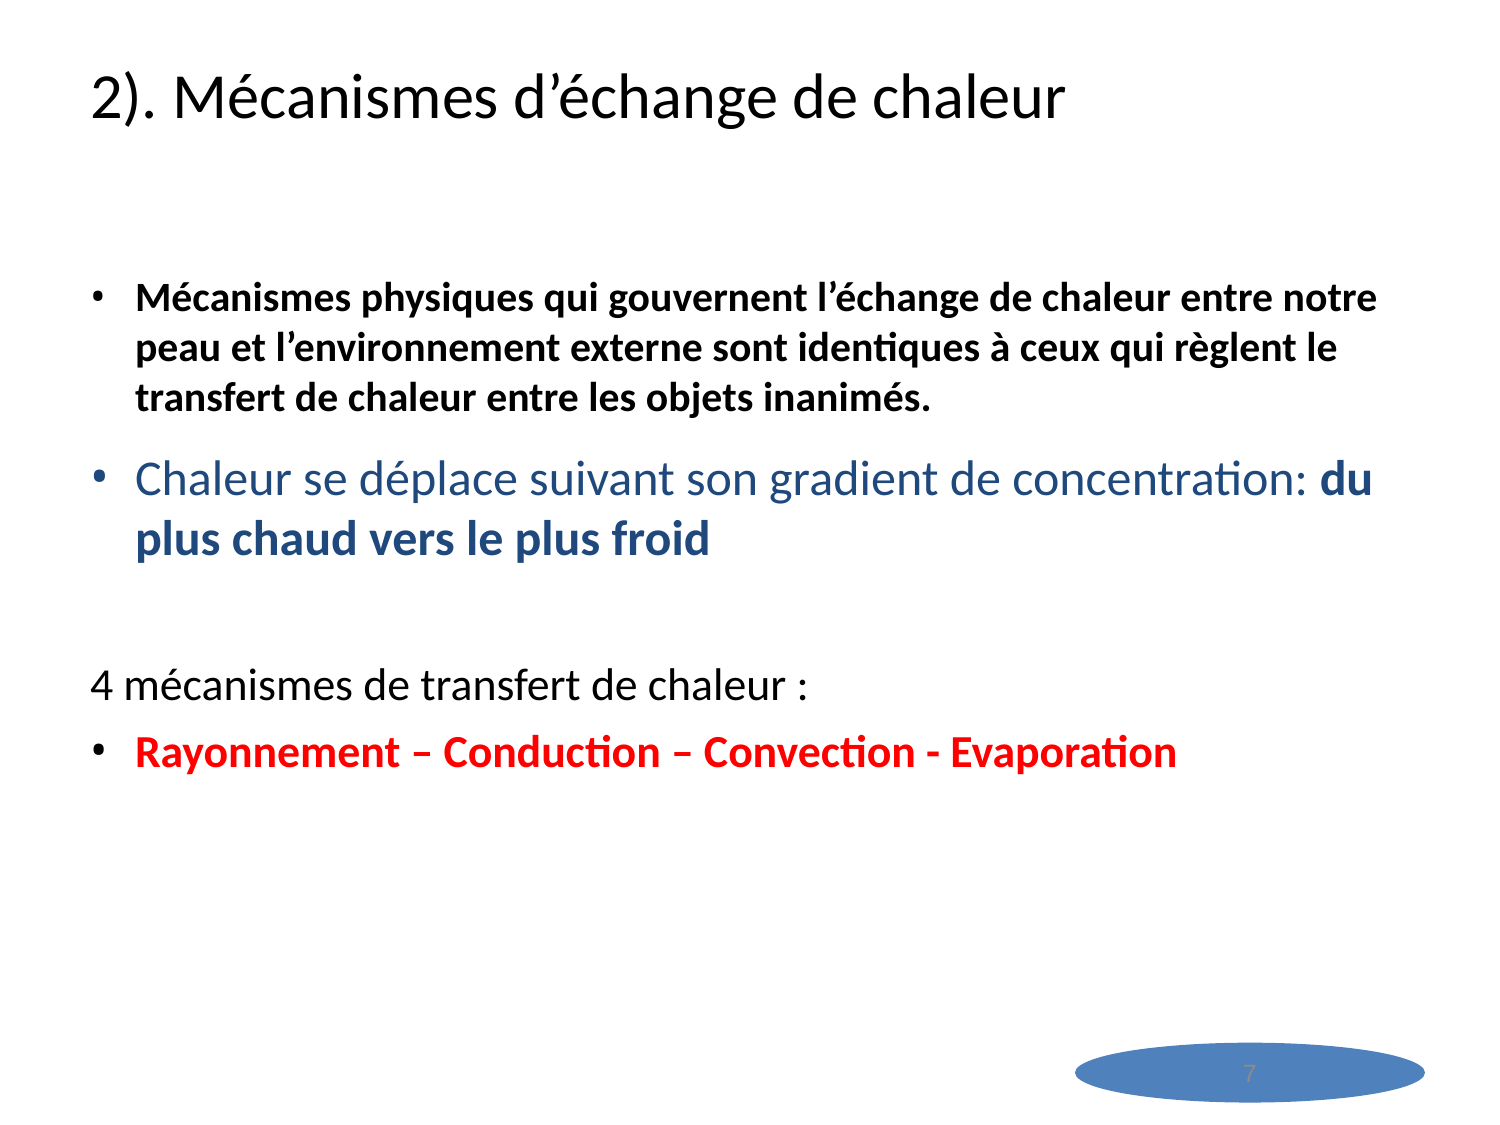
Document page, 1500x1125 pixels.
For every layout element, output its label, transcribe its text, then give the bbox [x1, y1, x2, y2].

slide_number 7 [1074, 1042, 1426, 1103]
list Mécanismes physiques qui gouvernent l’échange de chaleur entre notre peau et l’environnement externe sont identiques à ceux qui règlent le transfert de chaleur entre les objets inanimés. Chaleur se déplace suivant son gradient de concentration: du plus chaud vers le plus froid 4 mécanismes de transfert de chaleur : Rayonnement – Conduction – Convection - Evaporation [75, 262, 1425, 1005]
title 2). Mécanismes d’échange de chaleur [75, 45, 1425, 233]
